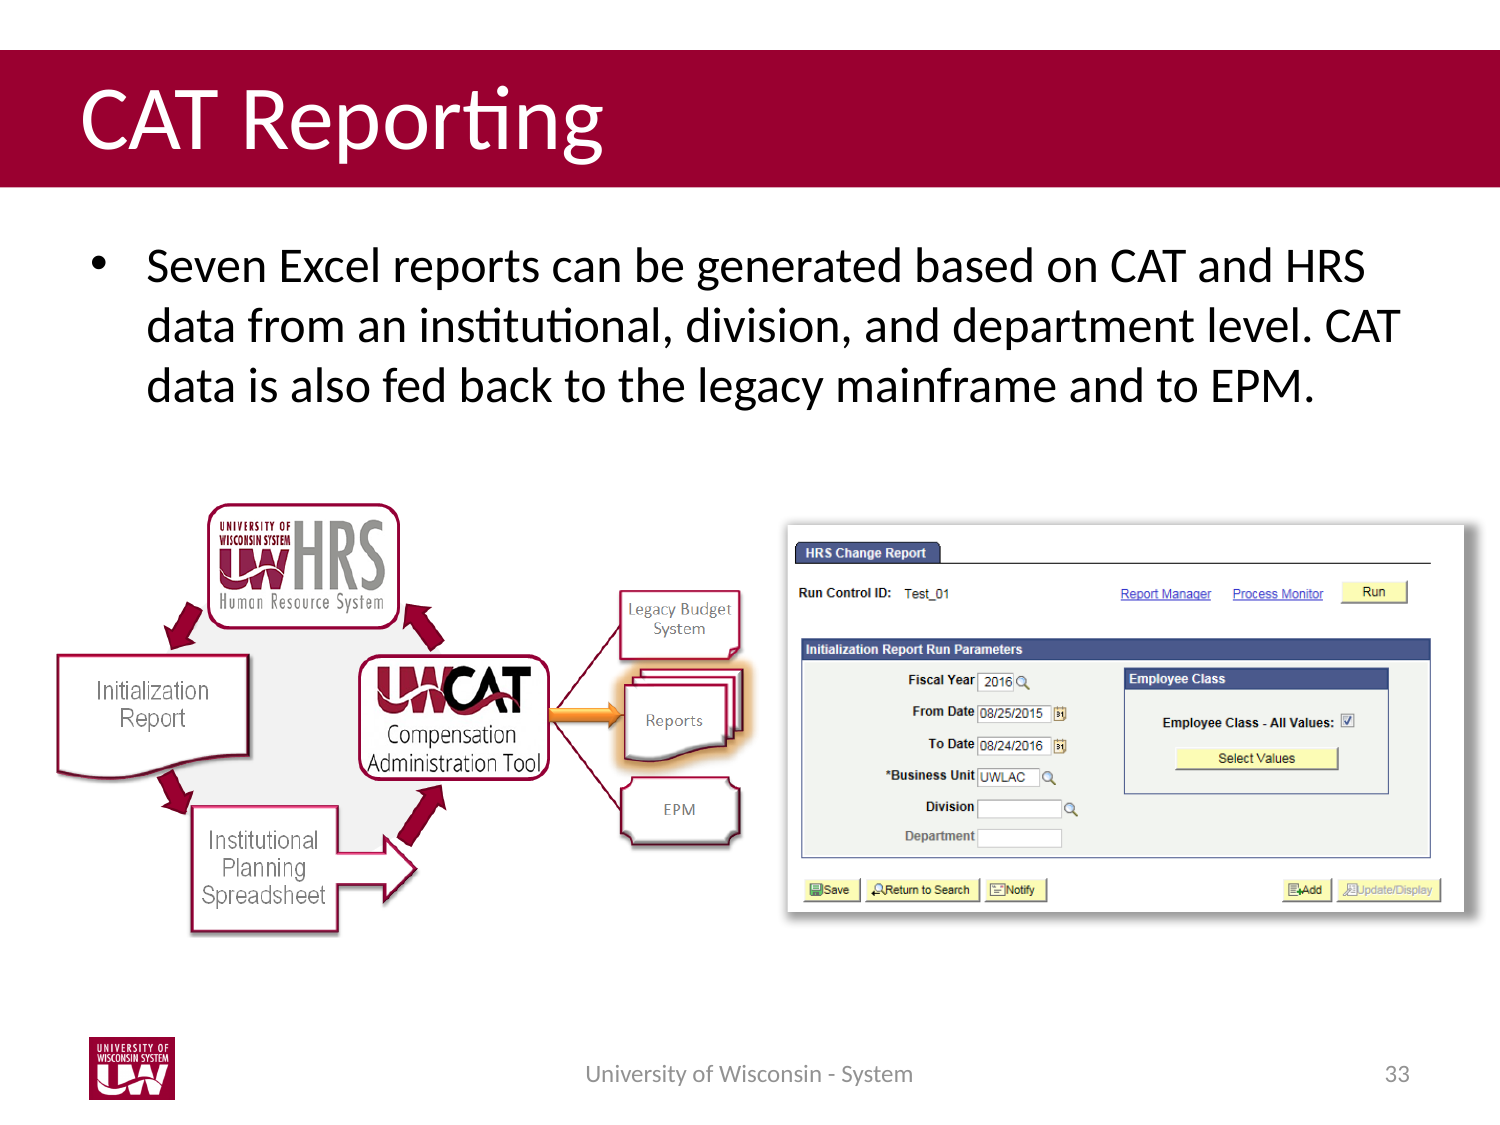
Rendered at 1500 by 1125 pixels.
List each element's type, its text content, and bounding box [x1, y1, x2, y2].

slide_number 33 [1074, 1042, 1425, 1103]
footer University of Wisconsin - System [512, 1042, 988, 1103]
picture [89, 1037, 175, 1100]
list Seven Excel reports can be generated based on CAT and HRS data from an institutional, division, and department level. CAT data is also fed back to the legacy mainframe and to EPM. [75, 224, 1425, 1005]
picture [787, 525, 1465, 913]
picture [49, 499, 760, 938]
list CAT Reporting [0, 50, 1500, 188]
